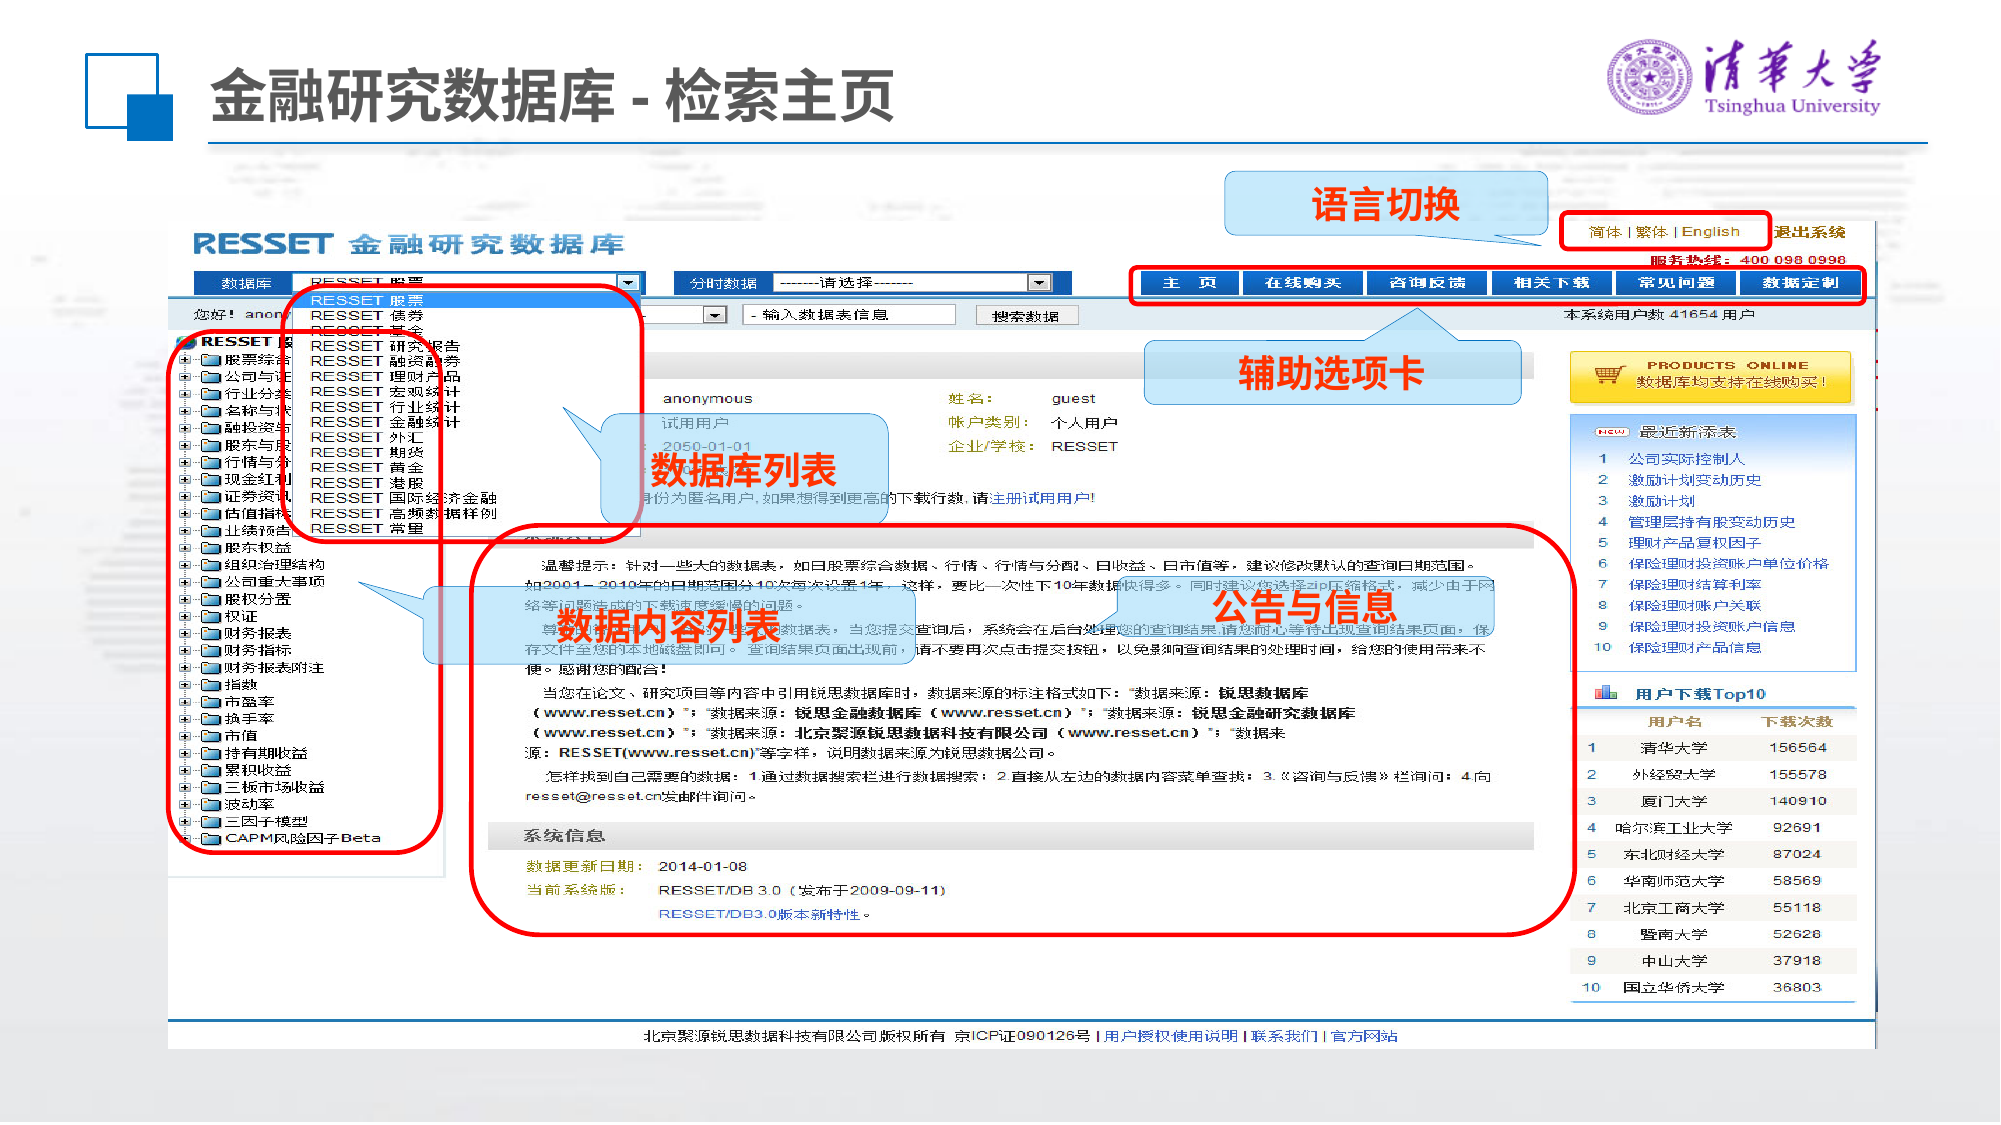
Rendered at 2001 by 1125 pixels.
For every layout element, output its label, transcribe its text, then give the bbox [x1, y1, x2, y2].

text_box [282, 285, 889, 329]
picture [0, 0, 2000, 1122]
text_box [168, 331, 916, 853]
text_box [471, 525, 1576, 936]
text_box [1130, 267, 1865, 405]
title 金融研究数据库-检索主页 [198, 58, 1489, 131]
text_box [1224, 170, 1771, 250]
